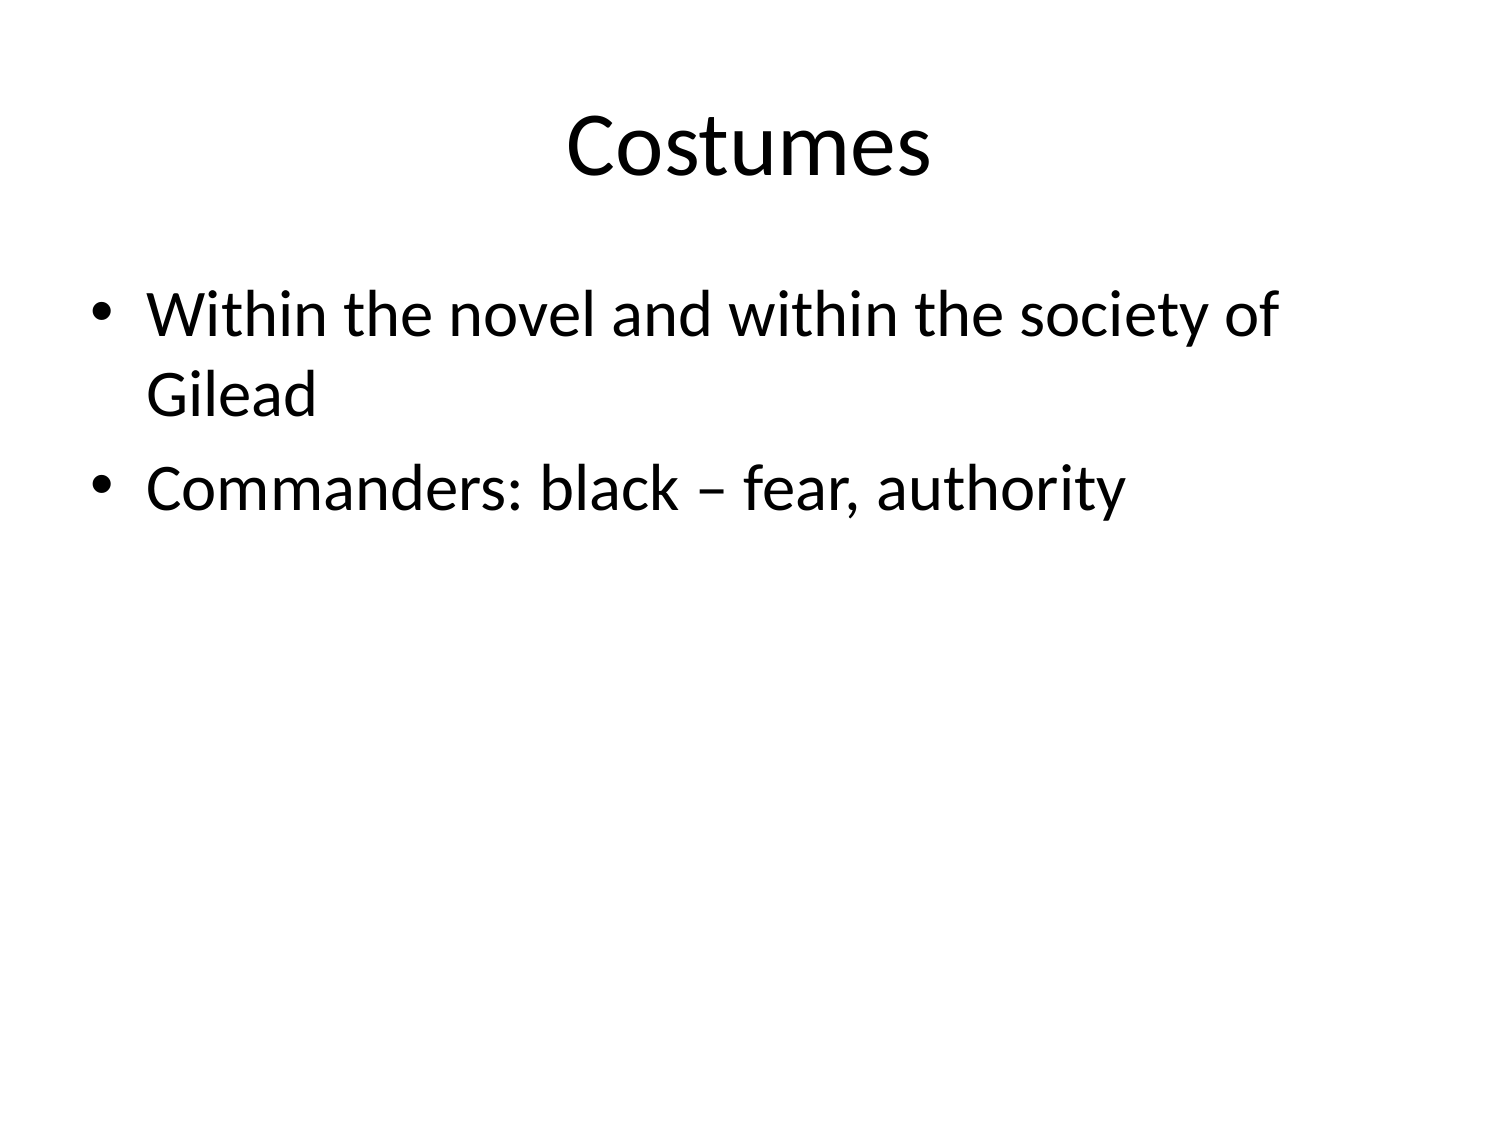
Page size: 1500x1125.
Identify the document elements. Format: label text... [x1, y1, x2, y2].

list Within the novel and within the society of Gilead Commanders: black – fear, authority [75, 262, 1425, 1005]
title Costumes [75, 45, 1425, 233]
